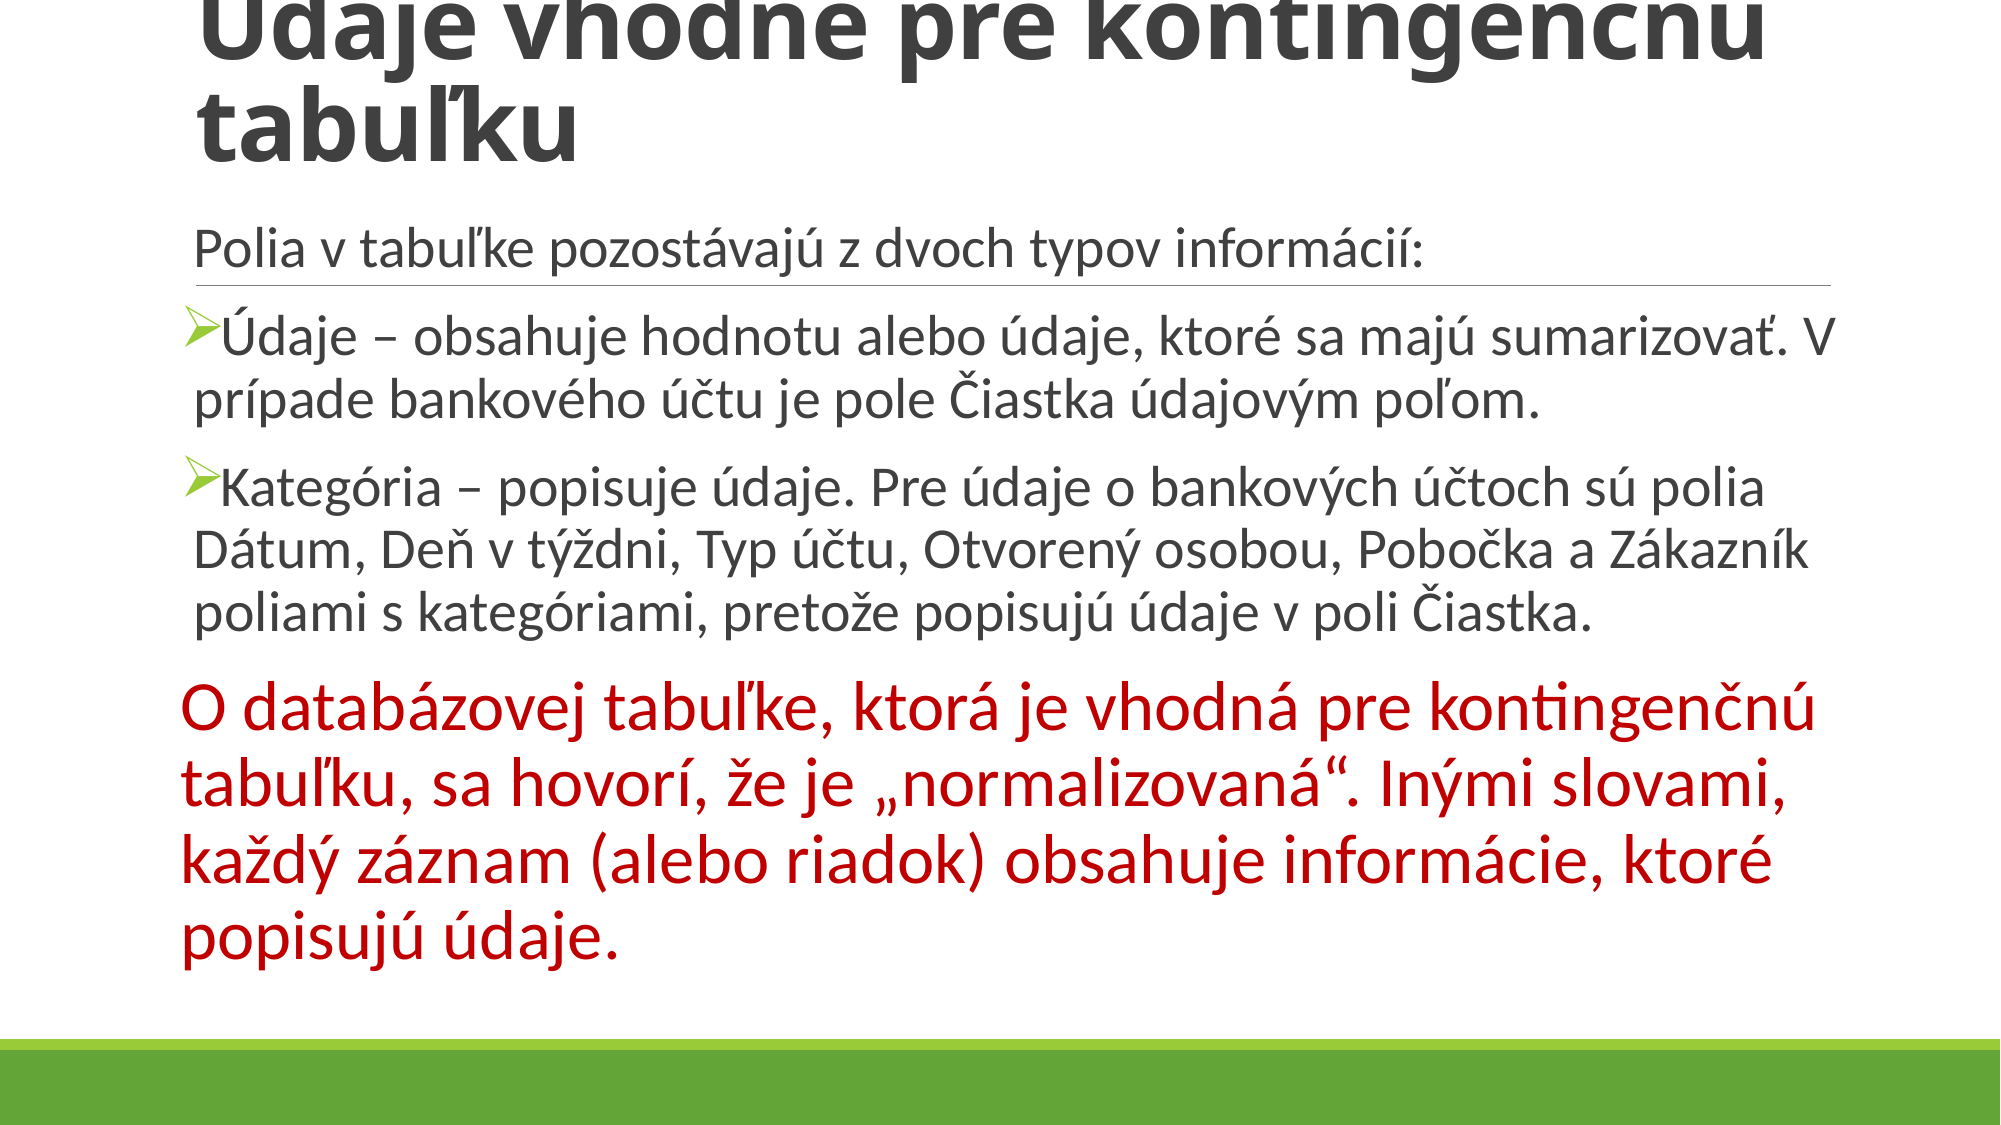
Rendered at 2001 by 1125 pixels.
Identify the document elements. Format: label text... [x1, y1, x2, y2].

list Polia v tabuľke pozostávajú z dvoch typov informácií: Údaje – obsahuje hodnotu alebo údaje, ktoré sa majú sumarizovať. V prípade bankového účtu je pole Čiastka údajovým poľom. Kategória – popisuje údaje. Pre údaje o bankových účtoch sú polia Dátum, Deň v týždni, Typ účtu, Otvorený osobou, Pobočka a Zákazník poliami s kategóriami, pretože popisujú údaje v poli Čiastka. O databázovej tabuľke, ktorá je vhodná pre kontingenčnú tabuľku, sa hovorí, že je „normalizovaná“. Inými slovami, každý záznam (alebo riadok) obsahuje informácie, ktoré popisujú údaje. [180, 210, 1872, 1000]
title Údaje vhodné pre kontingenčnú tabuľku [180, 47, 1830, 190]
